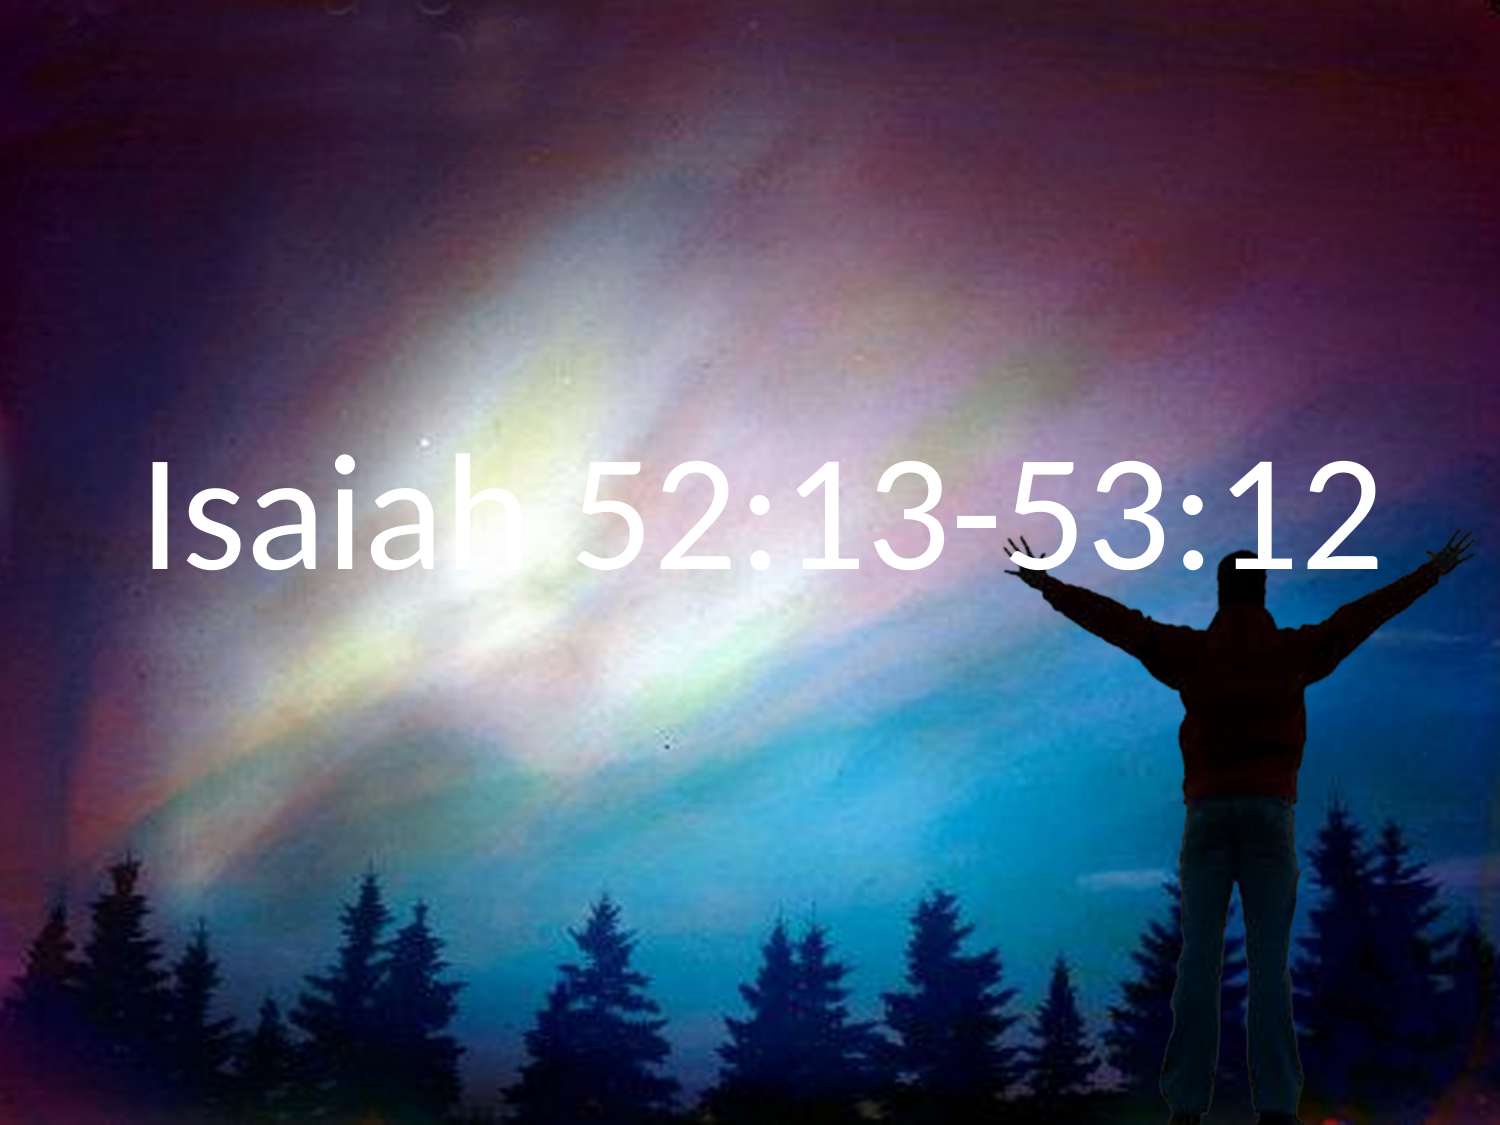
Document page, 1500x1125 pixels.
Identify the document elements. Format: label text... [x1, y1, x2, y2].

text_box Isaiah 52:13-53:12 [87, 395, 1438, 610]
picture [0, 0, 1500, 1125]
